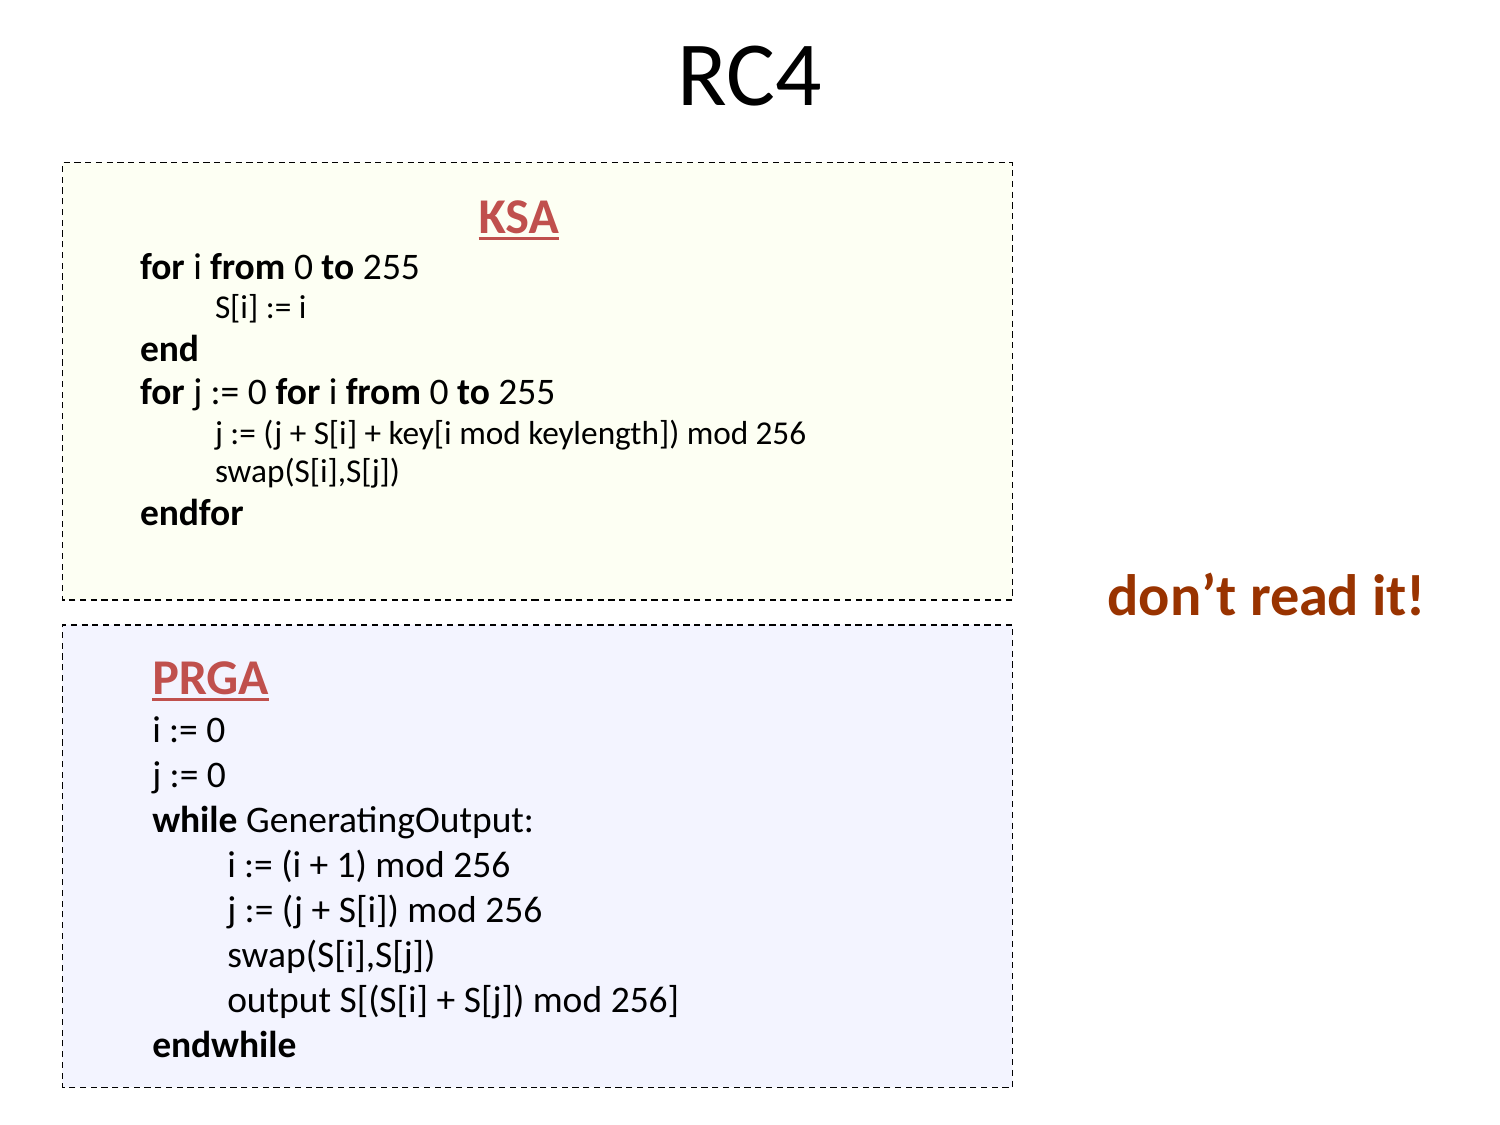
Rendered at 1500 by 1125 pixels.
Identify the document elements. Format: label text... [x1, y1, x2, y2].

text_box [62, 162, 1013, 600]
list KSA for i from 0 to 255 S[i] := i end for j := 0 for i from 0 to 255 j := (j + S[i] + key[i mod keylength]) mod 256 swap(S[i],S[j]) endfor [125, 187, 913, 550]
title RC4 [75, 0, 1425, 163]
text_box don’t read it! [1092, 549, 1441, 635]
text_box PRGA i := 0 j := 0 while GeneratingOutput: i := (i + 1) mod 256 j := (j + S[i]) mod 256 swap(S[i],S[j]) output S[(S[i] + S[j]) mod 256] endwhile [137, 637, 925, 1073]
text_box [62, 624, 1013, 1088]
